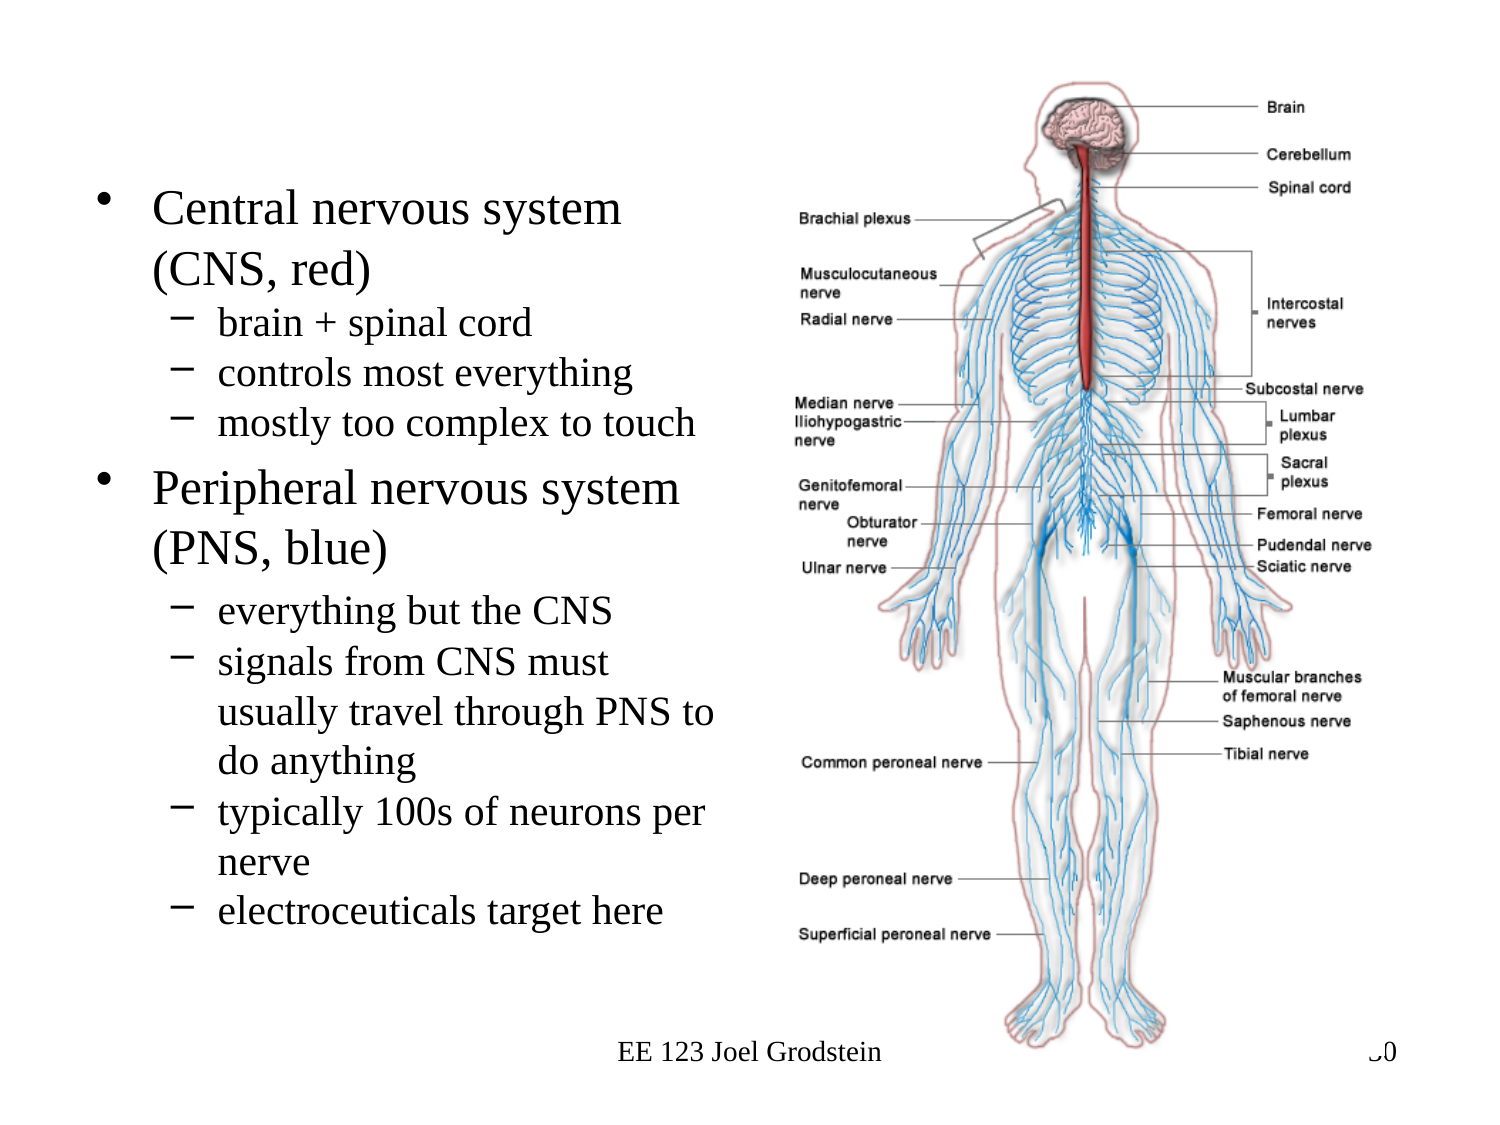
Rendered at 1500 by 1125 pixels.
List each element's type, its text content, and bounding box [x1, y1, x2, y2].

footer EE 123 Joel Grodstein [512, 1024, 988, 1076]
picture [786, 68, 1385, 1056]
list Central nervous system (CNS, red) brain + spinal cord controls most everything mostly too complex to touch Peripheral nervous system (PNS, blue) everything but the CNS signals from CNS must usually travel through PNS to do anything typically 100s of neurons per nerve electroceuticals target here [80, 167, 750, 961]
